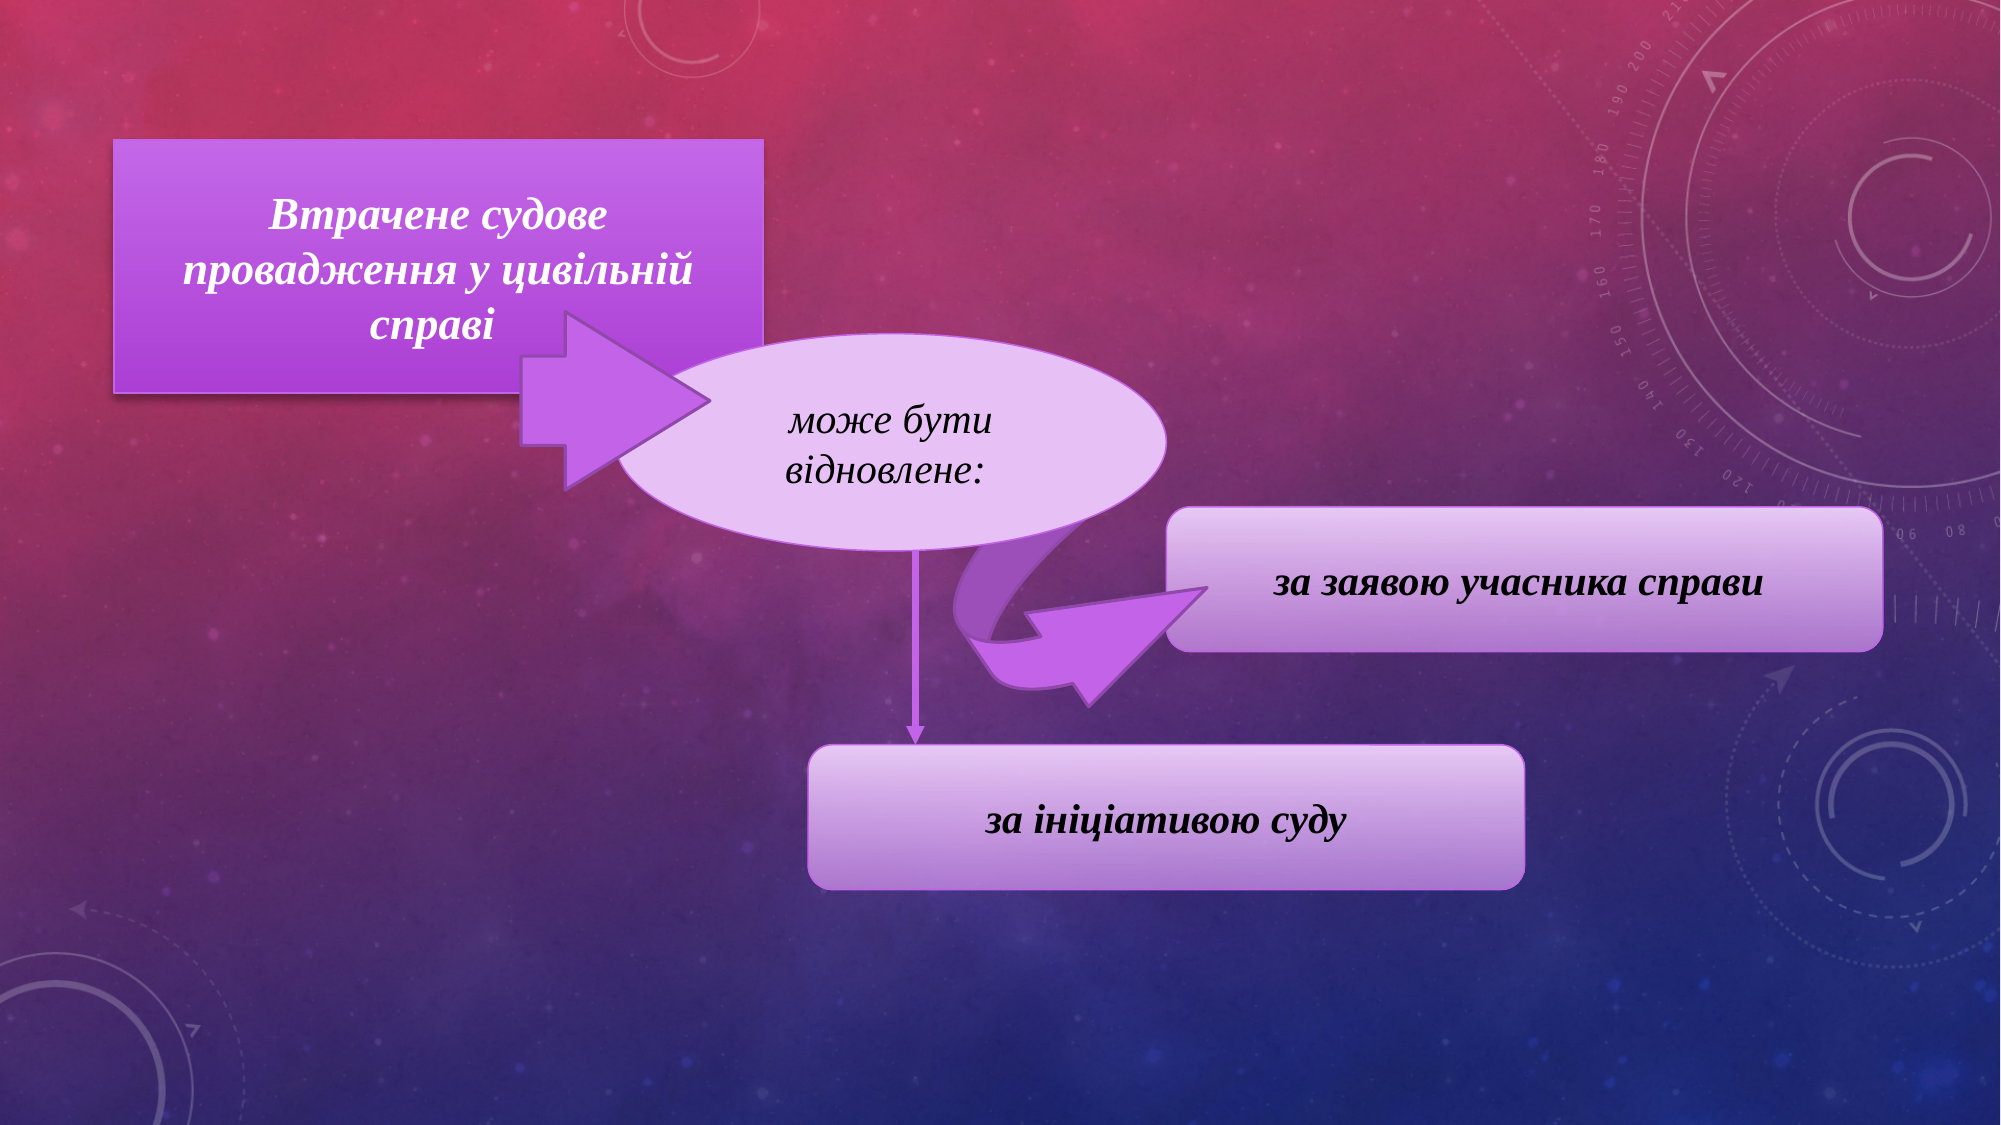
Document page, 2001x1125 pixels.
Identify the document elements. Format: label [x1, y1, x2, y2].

text_box [113, 139, 1883, 890]
picture [0, 0, 2001, 1125]
